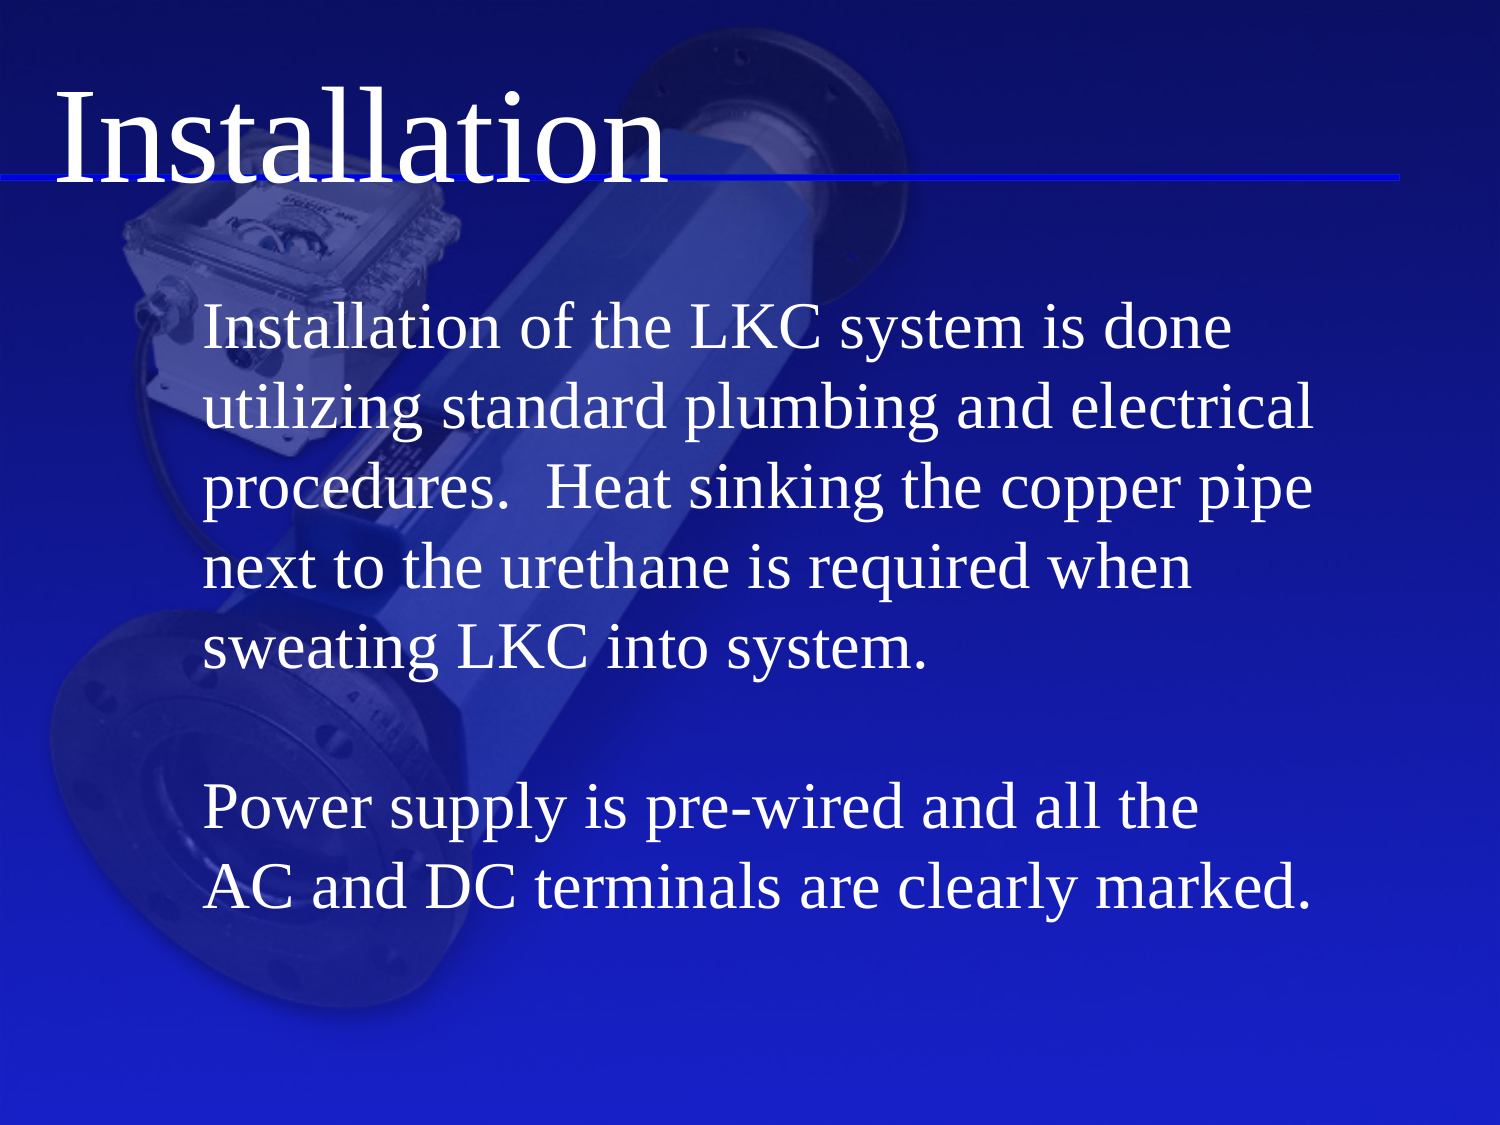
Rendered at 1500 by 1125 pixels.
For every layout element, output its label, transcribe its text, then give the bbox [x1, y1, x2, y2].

text_box Installation [37, 37, 1000, 218]
text_box [1000, 174, 1400, 181]
text_box [0, 174, 37, 181]
picture [0, 0, 1500, 1125]
text_box Installation of the LKC system is done utilizing standard plumbing and electrical procedures. Heat sinking the copper pipe next to the urethane is required when sweating LKC into system. Power supply is pre-wired and all the AC and DC terminals are clearly marked. [187, 274, 1438, 930]
